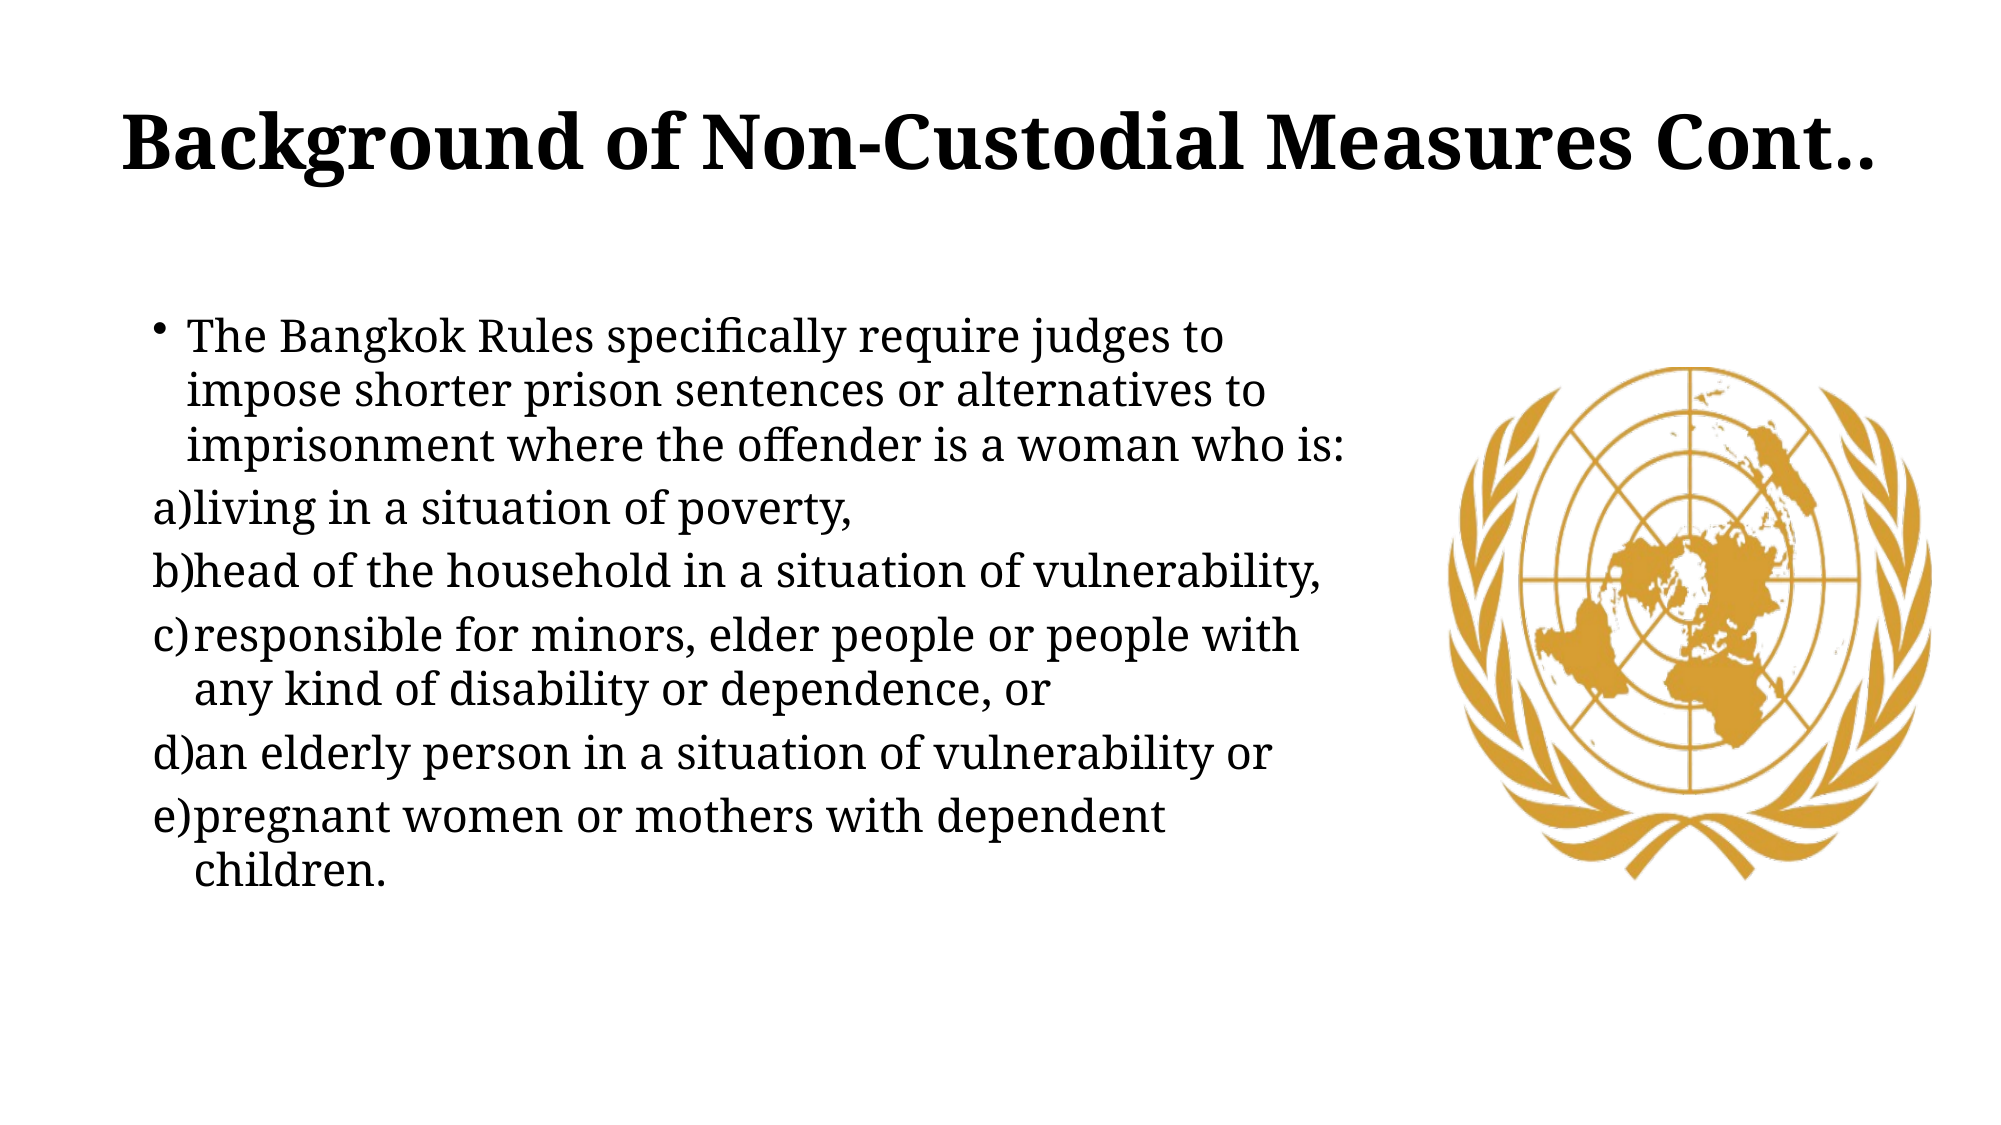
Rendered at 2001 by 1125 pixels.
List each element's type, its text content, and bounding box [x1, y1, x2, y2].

list The Bangkok Rules specifically require judges to impose shorter prison sentences or alternatives to imprisonment where the offender is a woman who is: living in a situation of poverty, head of the household in a situation of vulnerability, responsible for minors, elder people or people with any kind of disability or dependence, or an elderly person in a situation of vulnerability or pregnant women or mothers with dependent children. [137, 299, 1366, 1014]
picture [1444, 367, 1950, 890]
title Background of Non-Custodial Measures Cont.. [99, 44, 1901, 233]
